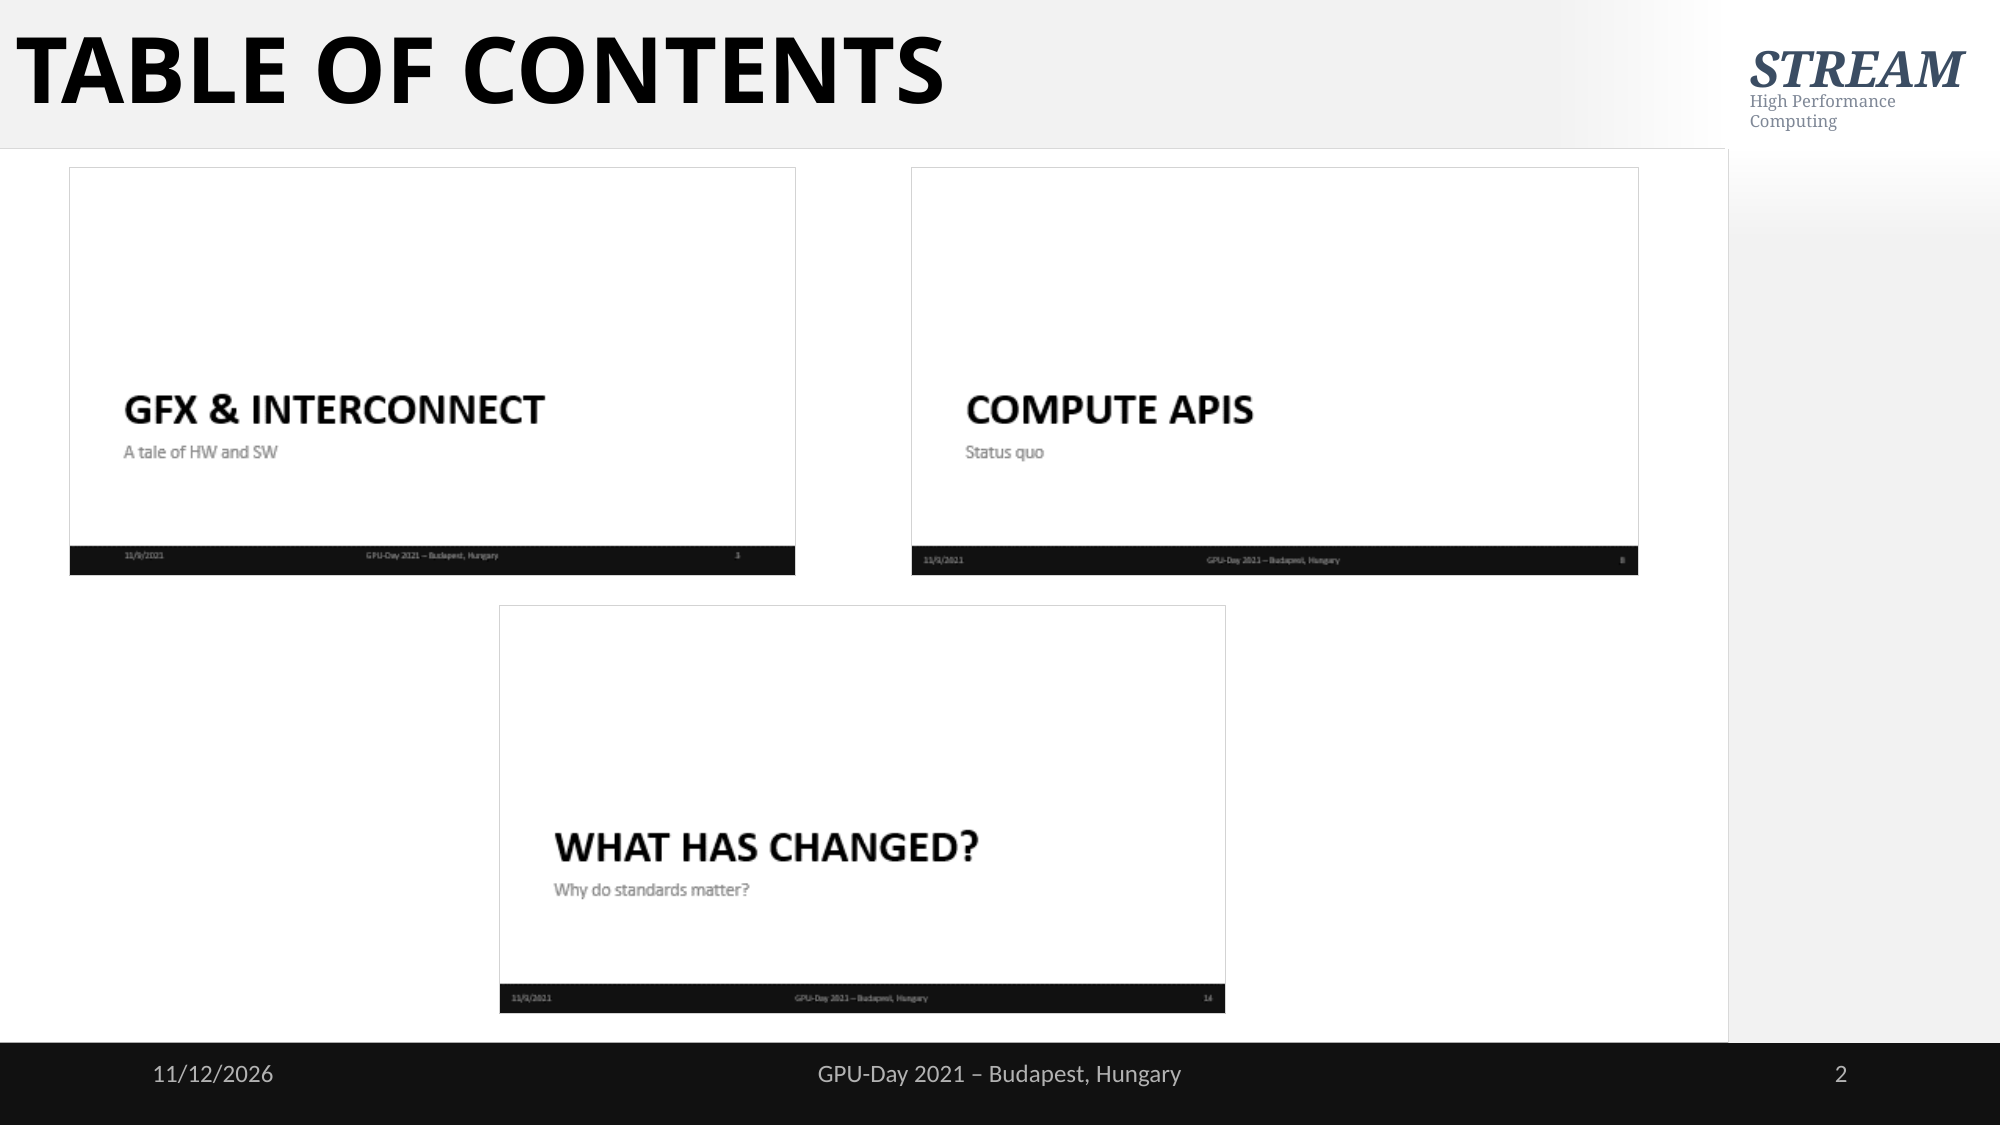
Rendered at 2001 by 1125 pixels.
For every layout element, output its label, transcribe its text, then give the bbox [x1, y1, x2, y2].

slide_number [137, 1042, 588, 1103]
footer GPU-Day 2021 – Budapest, Hungary [662, 1042, 1338, 1103]
picture [500, 606, 1225, 1013]
picture [912, 168, 1638, 575]
slide_number 2 [1412, 1042, 1863, 1103]
title TABLE OF CONTENTS [0, 0, 1725, 149]
picture [70, 168, 795, 575]
